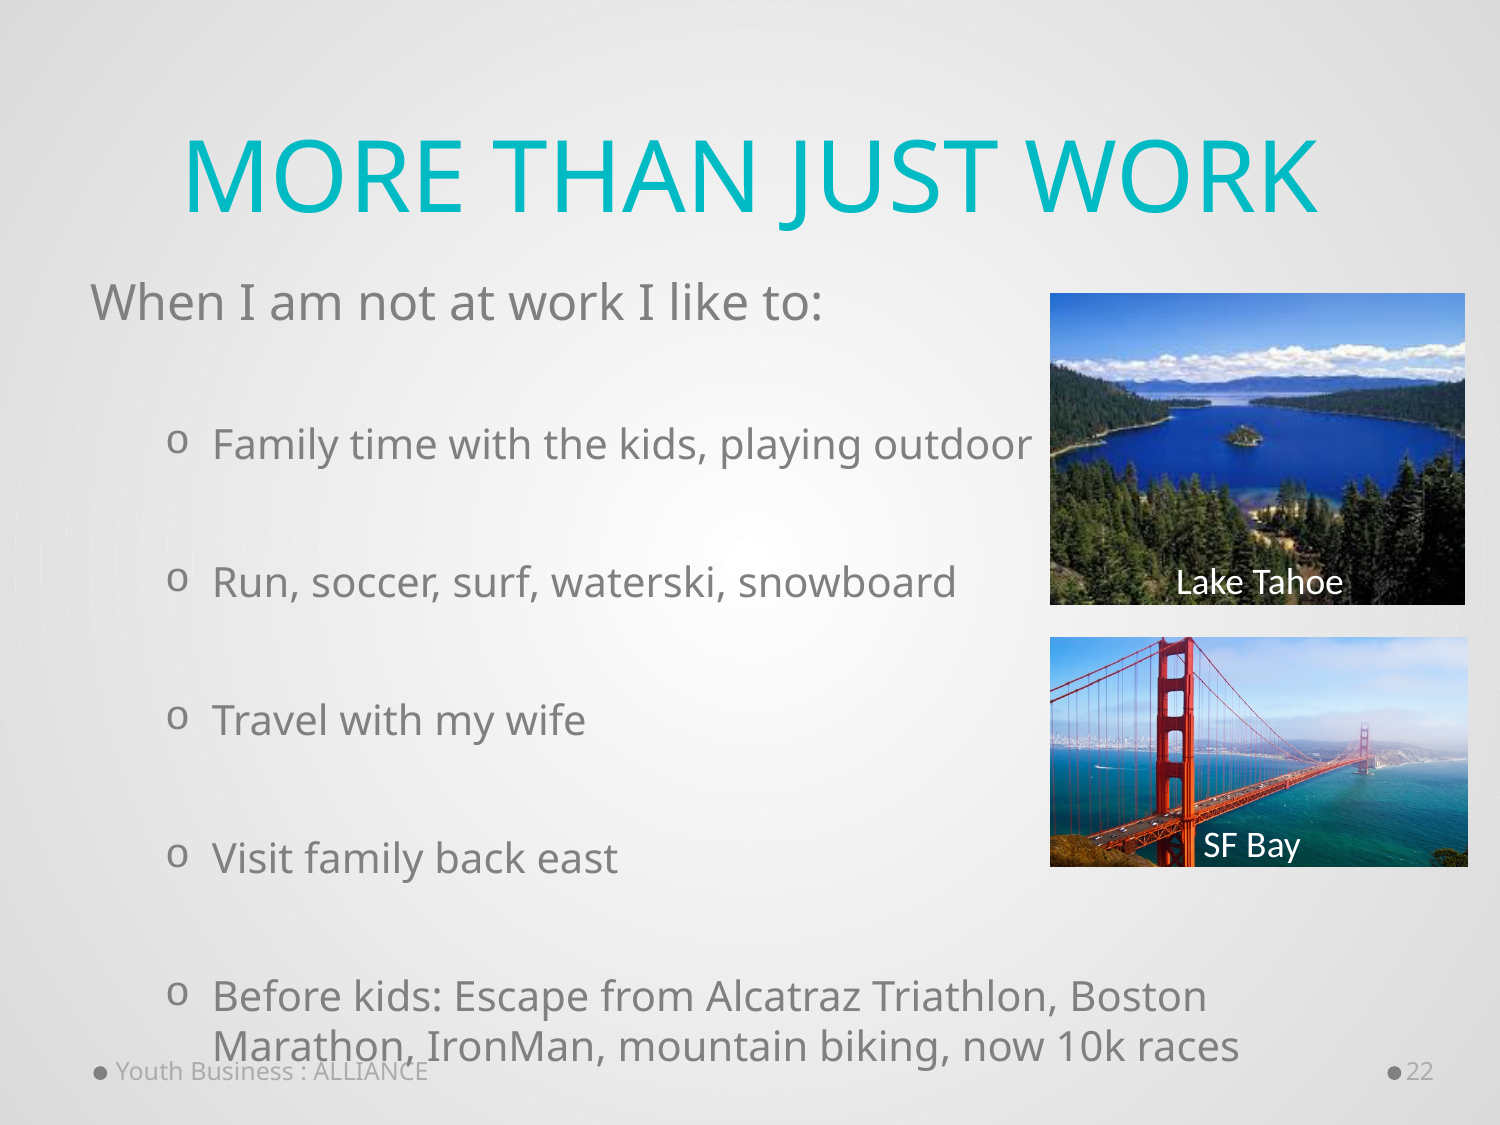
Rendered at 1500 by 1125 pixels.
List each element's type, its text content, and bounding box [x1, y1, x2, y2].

picture [1049, 293, 1465, 605]
picture [1049, 637, 1469, 867]
slide_number 22 [1401, 1042, 1494, 1103]
list When I am not at work I like to: Family time with the kids, playing outdoor Run, soccer, surf, waterski, snowboard Travel with my wife Visit family back east Before kids: Escape from Alcatraz Triathlon, Boston Marathon, IronMan, mountain biking, now 10k races [75, 262, 1425, 1005]
title More than just work [75, 22, 1425, 240]
footer Youth Business : ALLIANCE [108, 1042, 576, 1103]
